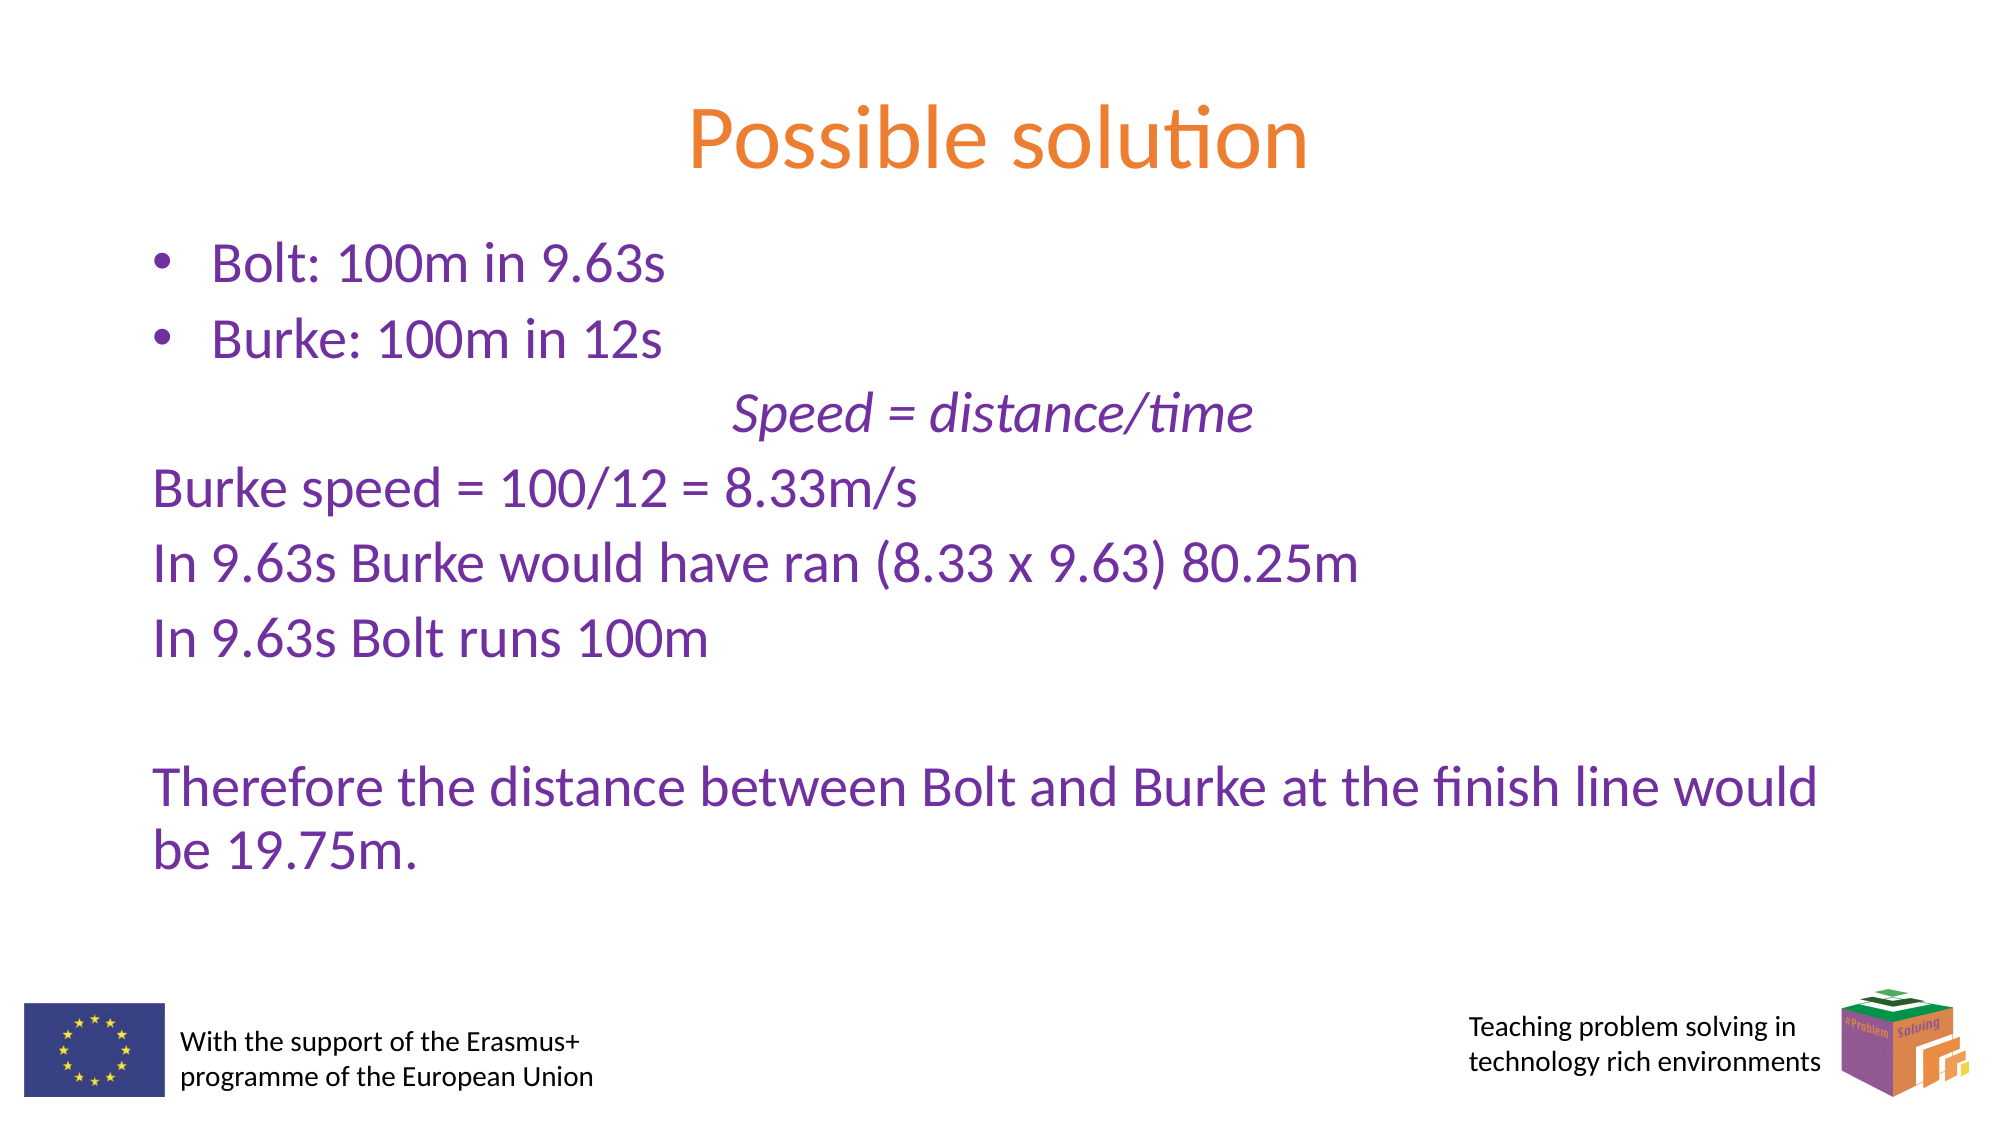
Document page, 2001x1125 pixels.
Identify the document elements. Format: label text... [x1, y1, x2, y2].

picture [1837, 989, 1969, 1097]
list Bolt: 100m in 9.63s Burke: 100m in 12s Speed = distance/time Burke speed = 100/12 = 8.33m/s In 9.63s Burke would have ran (8.33 x 9.63) 80.25m In 9.63s Bolt runs 100m Therefore the distance between Bolt and Burke at the finish line would be 19.75m. [137, 224, 1863, 939]
picture [24, 1003, 165, 1097]
title Possible solution [431, 75, 1569, 203]
